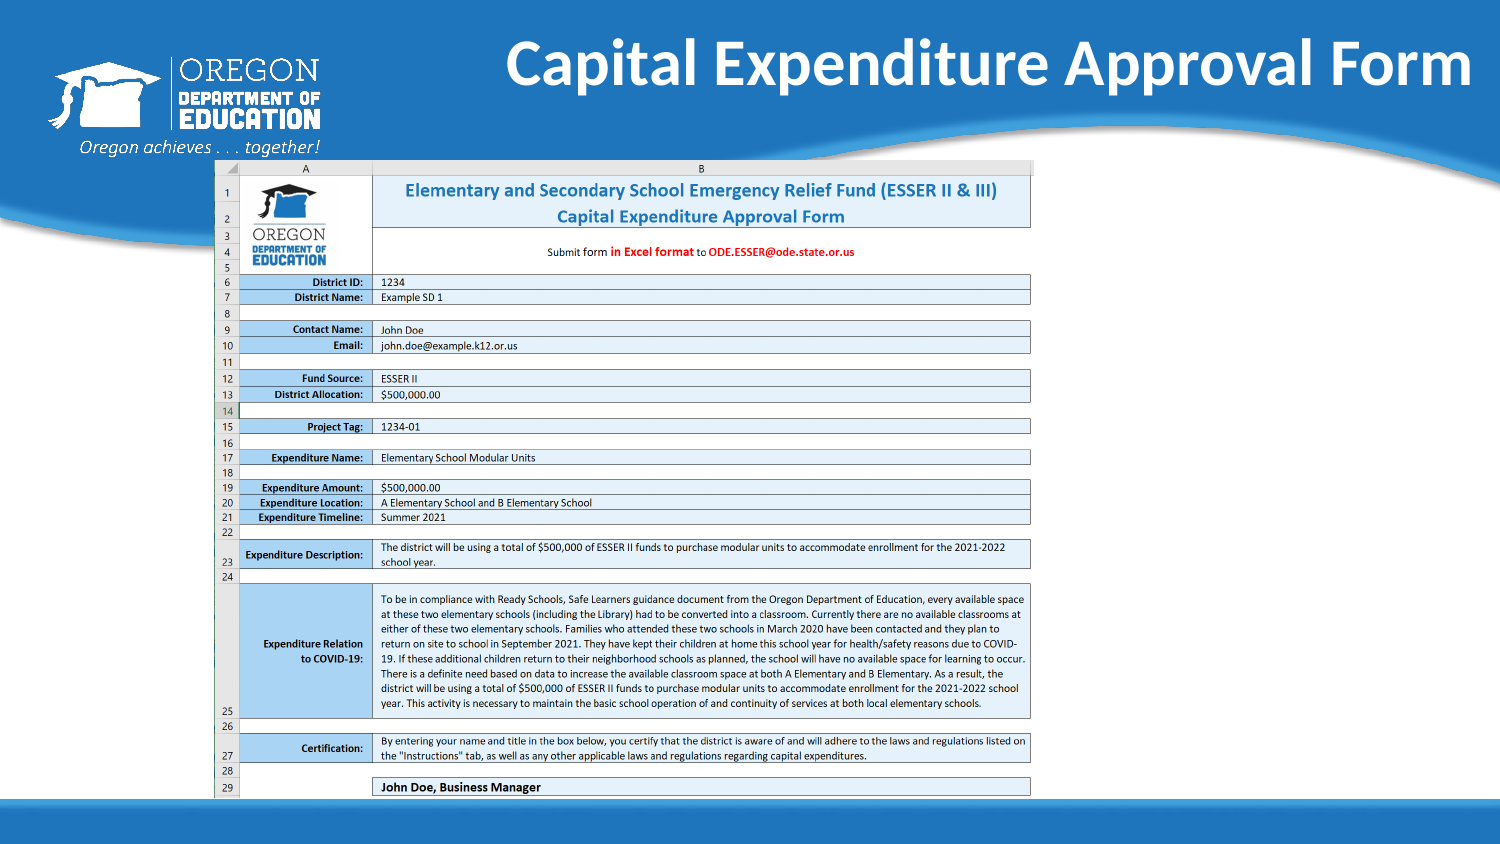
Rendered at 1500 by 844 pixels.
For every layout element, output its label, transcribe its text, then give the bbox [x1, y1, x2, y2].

picture [0, 799, 1500, 844]
title Capital Expenditure Approval Form [439, 11, 1490, 117]
picture [0, 0, 1500, 798]
